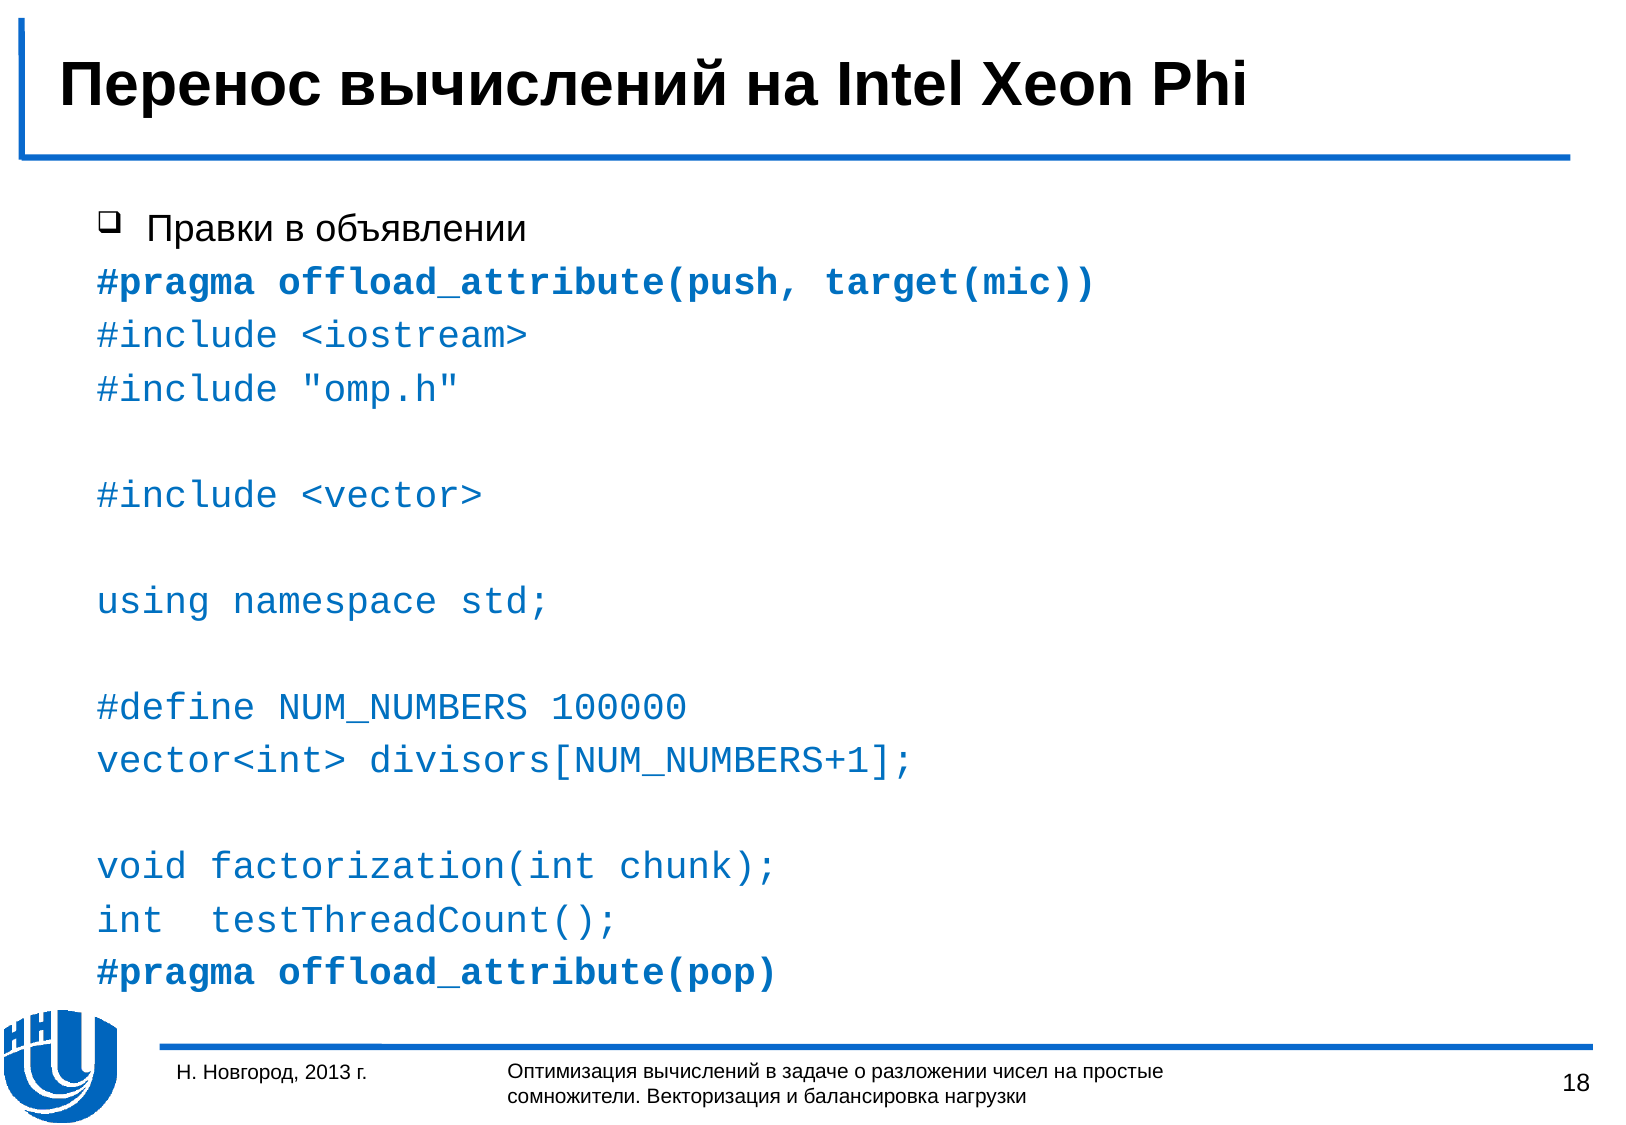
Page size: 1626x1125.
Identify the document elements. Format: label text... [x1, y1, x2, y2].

picture [4, 1010, 117, 1123]
list Правки в объявлении #pragma offload_attribute(push, target(mic)) #include <iostream> #include "omp.h" #include <vector> using namespace std; #define NUM_NUMBERS 100000 vector<int> divisors[NUM_NUMBERS+1]; void factorization(int chunk); int testThreadCount(); #pragma offload_attribute(pop) [81, 196, 1544, 1012]
title Перенос вычислений на Intel Xeon Phi [44, 34, 1535, 127]
